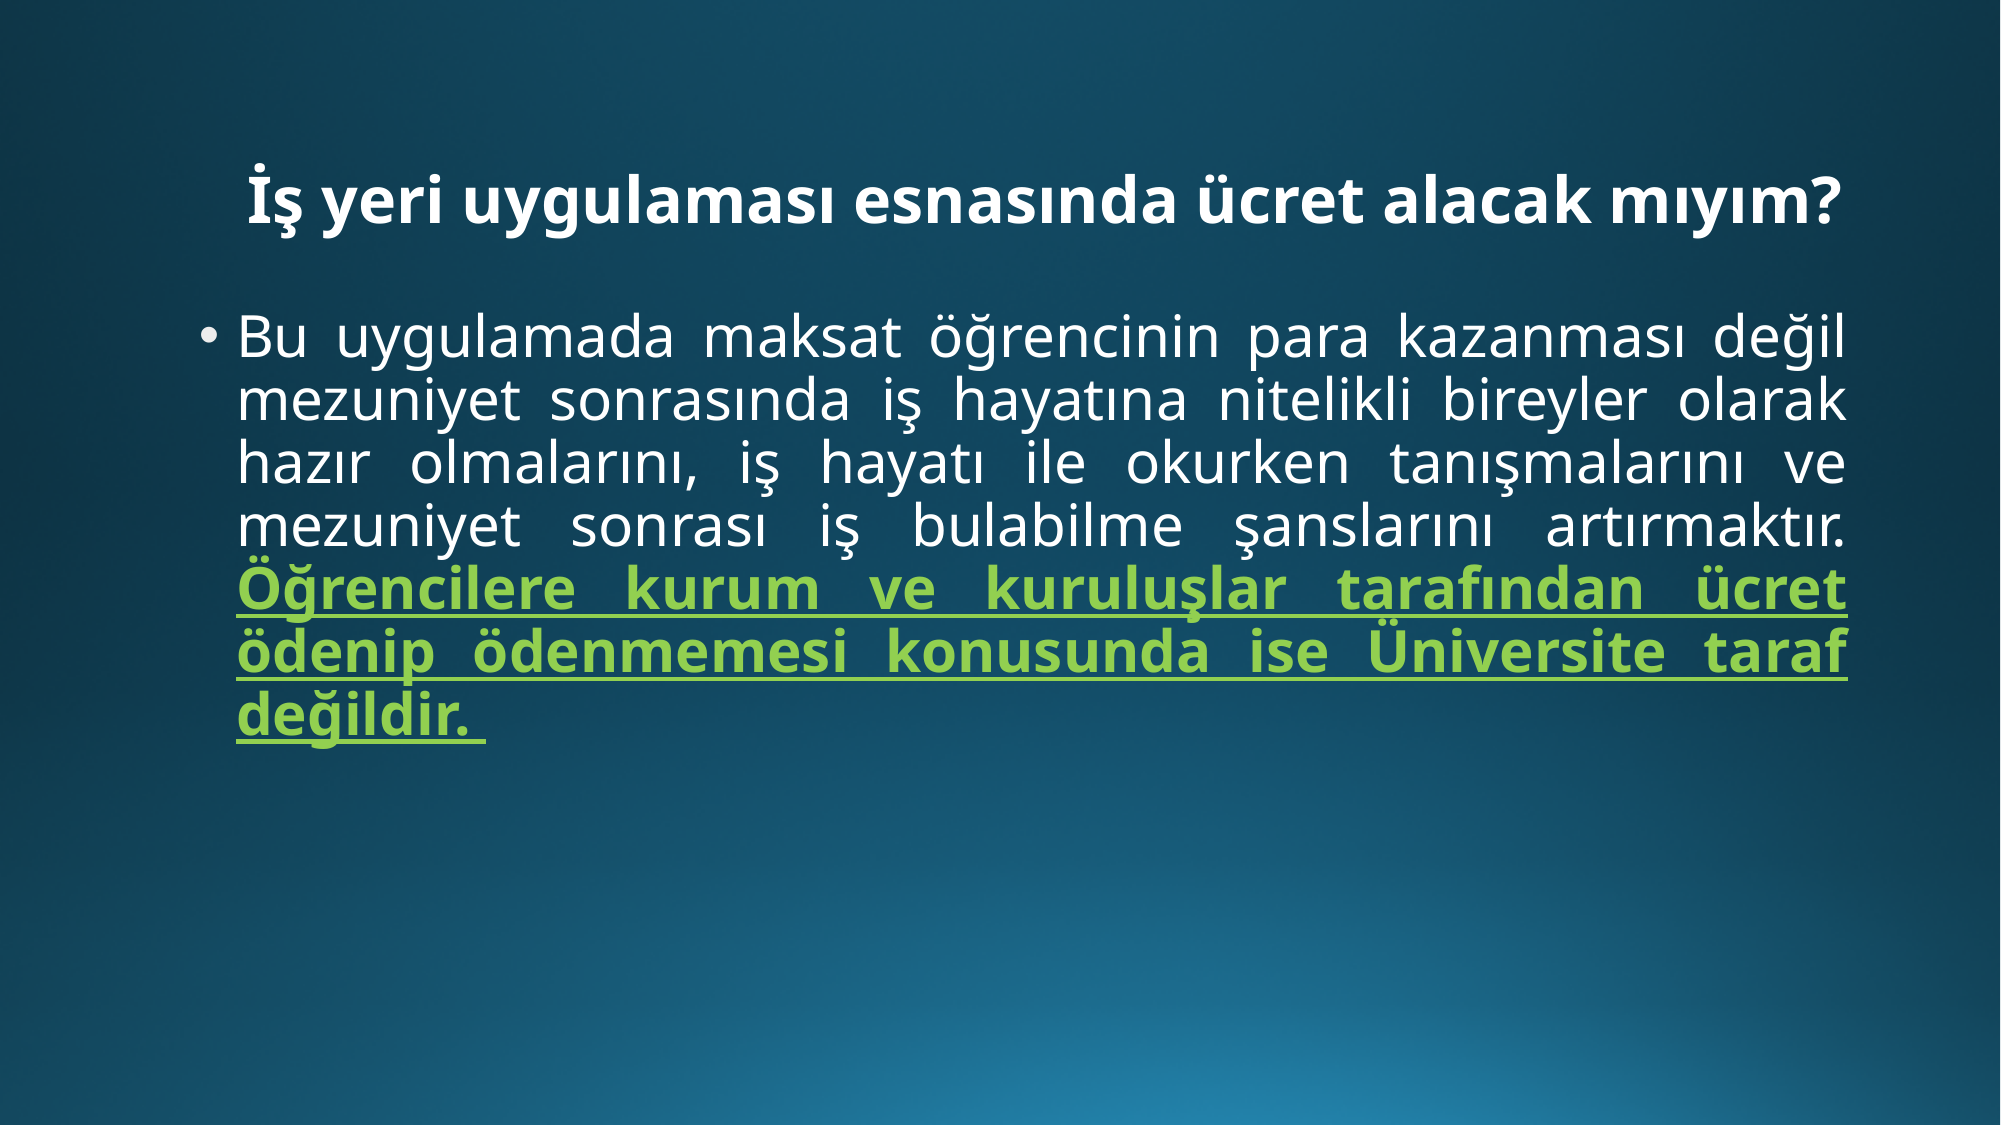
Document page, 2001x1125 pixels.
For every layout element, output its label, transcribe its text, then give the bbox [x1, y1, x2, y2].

list Bu uygulamada maksat öğrencinin para kazanması değil mezuniyet sonrasında iş hayatına nitelikli bireyler olarak hazır olmalarını, iş hayatı ile okurken tanışmalarını ve mezuniyet sonrası iş bulabilme şanslarını artırmaktır. Öğrencilere kurum ve kuruluşlar tarafından ücret ödenip ödenmemesi konusunda ise Üniversite taraf değildir. [183, 299, 1863, 1014]
picture [0, 0, 2001, 1125]
title İş yeri uygulaması esnasında ücret alacak mıyım? [232, 155, 1958, 251]
